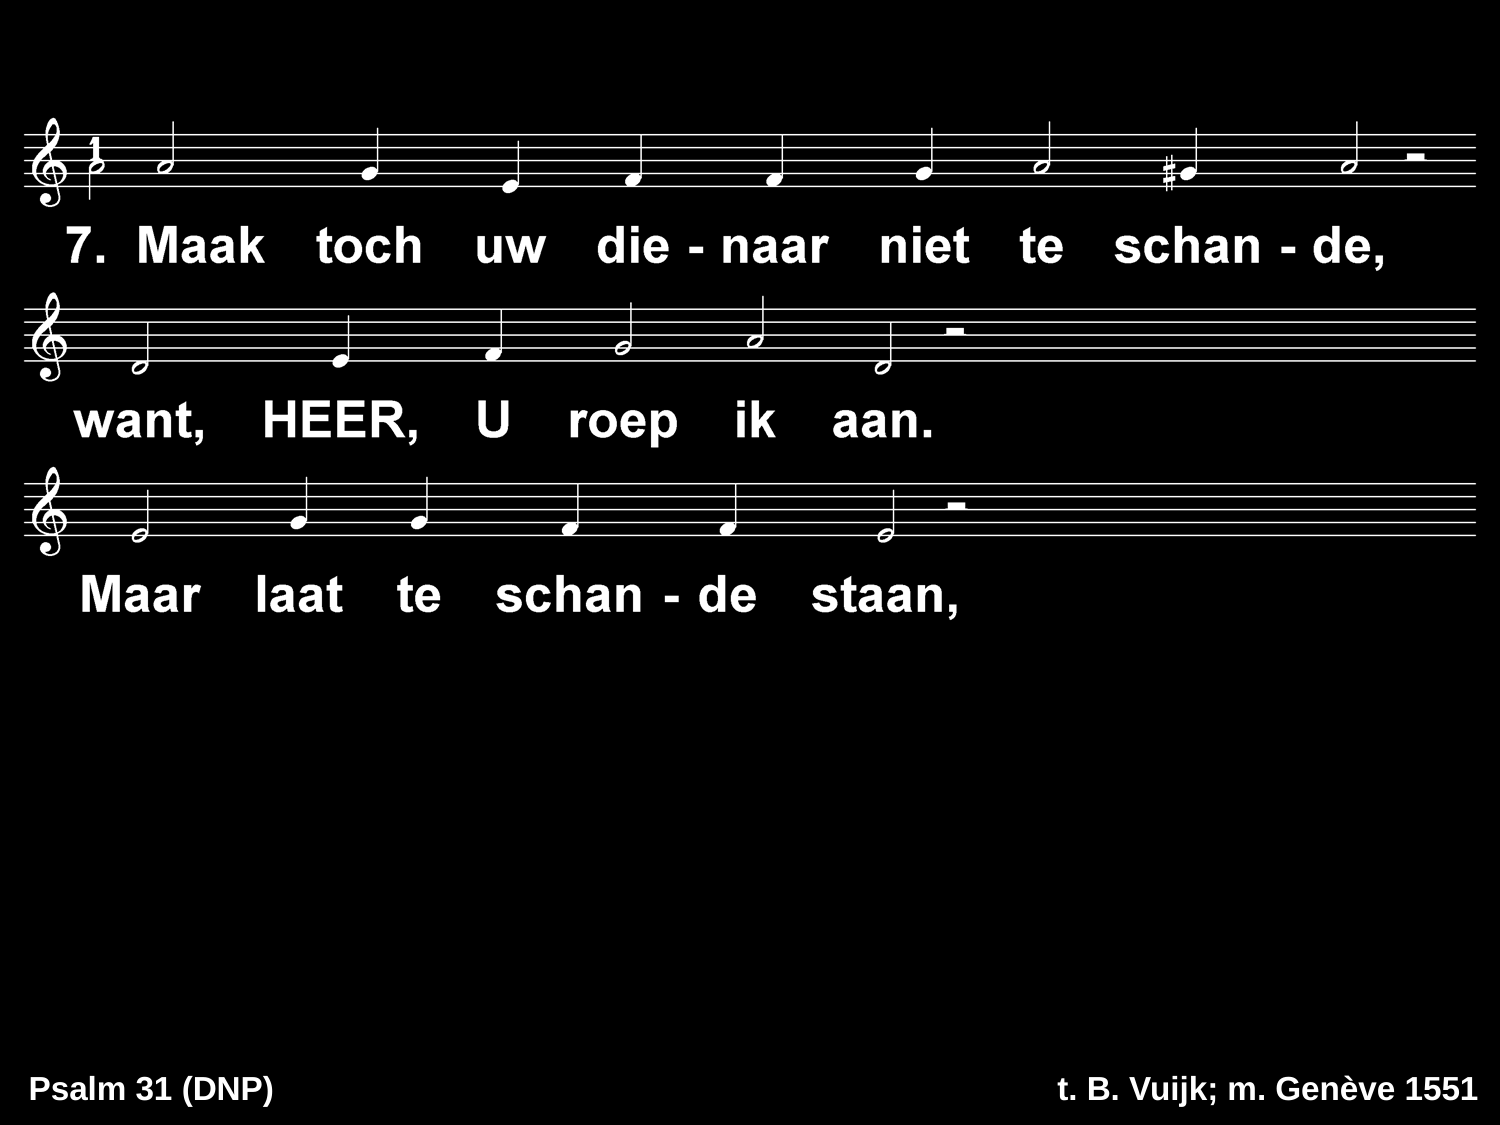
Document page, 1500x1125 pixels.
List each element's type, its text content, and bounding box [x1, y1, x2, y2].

picture [10, 103, 1490, 634]
text_box Psalm 31 (DNP) t. B. Vuijk; m. Genève 1551 [13, 1059, 1495, 1115]
